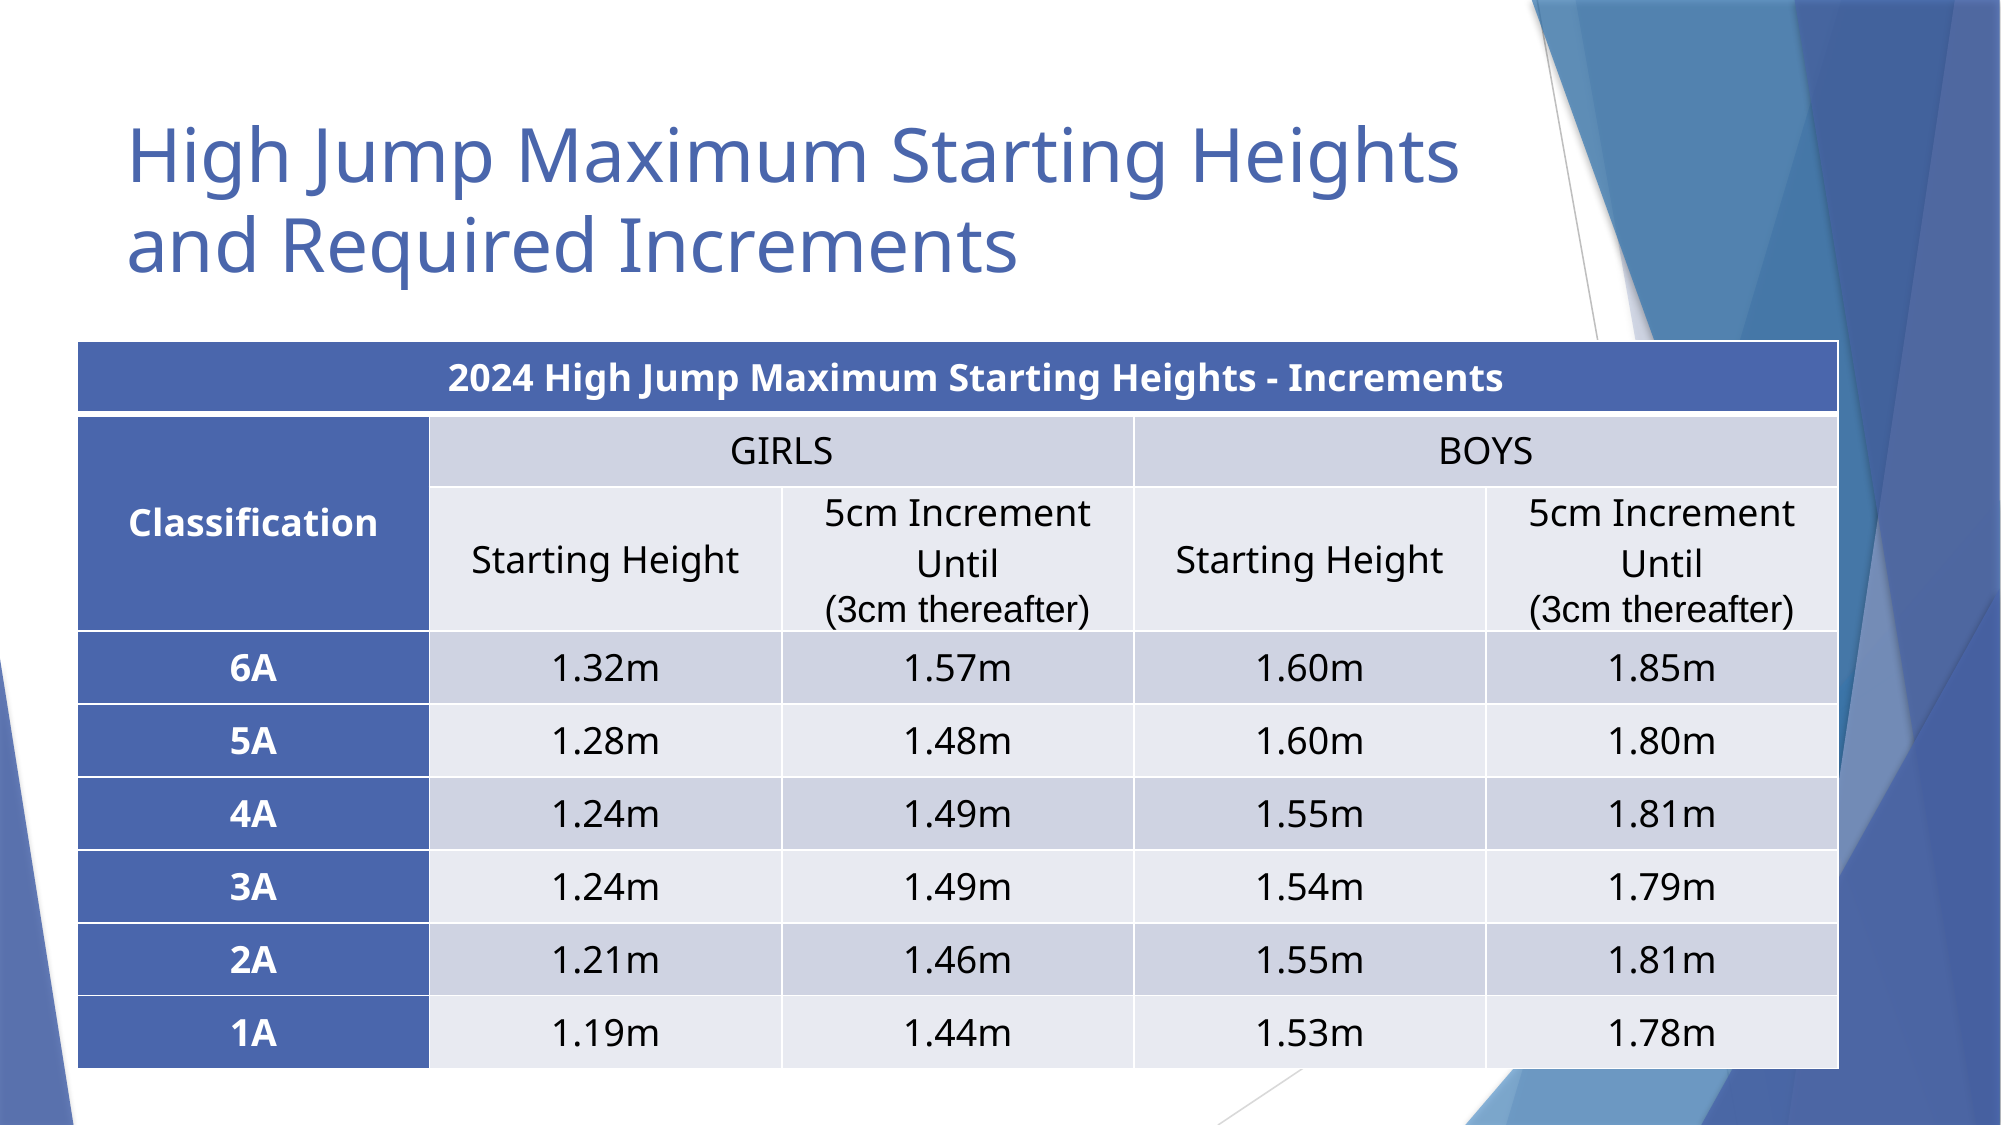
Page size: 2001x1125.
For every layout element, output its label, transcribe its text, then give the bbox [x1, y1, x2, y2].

table_cell Starting Height [430, 488, 781, 630]
table_cell 1.24m [430, 778, 781, 849]
table_cell 5cm Increment Until (3cm thereafter) [1487, 488, 1837, 630]
table_cell 1.49m [783, 778, 1133, 849]
table_cell 1.48m [783, 705, 1133, 776]
table_cell GIRLS [430, 417, 1133, 486]
table_cell BOYS [1135, 417, 1837, 486]
table_cell 6A [78, 632, 429, 703]
table_cell 1.55m [1135, 924, 1485, 995]
table_cell 4A [78, 778, 429, 849]
table_cell 5cm Increment Until (3cm thereafter) [783, 488, 1133, 630]
table_cell 1.24m [430, 851, 781, 922]
table_cell 1.49m [783, 851, 1133, 922]
title High Jump Maximum Starting Heights and Required Increments [111, 99, 1522, 317]
table_cell 1.46m [783, 924, 1133, 995]
table_cell 1.57m [783, 632, 1133, 703]
table_cell 1.60m [1135, 705, 1485, 776]
table_cell 1.54m [1135, 851, 1485, 922]
table_cell 1.28m [430, 705, 781, 776]
table_cell 1.78m [1487, 996, 1837, 1068]
table_cell 1.81m [1487, 924, 1837, 995]
table_cell 2A [78, 924, 429, 995]
table_cell 1.19m [430, 996, 781, 1068]
table_cell 1.44m [783, 996, 1133, 1068]
table_header 2024 High Jump Maximum Starting Heights - Increments [78, 342, 1837, 411]
table_cell 1.53m [1135, 996, 1485, 1068]
table_cell 1.85m [1487, 632, 1837, 703]
table_cell 1A [78, 996, 429, 1068]
table_cell Classification [78, 417, 429, 630]
table_cell 1.81m [1487, 778, 1837, 849]
table_cell 1.32m [430, 632, 781, 703]
table_cell 1.79m [1487, 851, 1837, 922]
table_cell 1.80m [1487, 705, 1837, 776]
table_cell 1.60m [1135, 632, 1485, 703]
table_cell 5A [78, 705, 429, 776]
table_cell Starting Height [1135, 488, 1485, 630]
table_cell 1.21m [430, 924, 781, 995]
table_cell 1.55m [1135, 778, 1485, 849]
table_cell 3A [78, 851, 429, 922]
